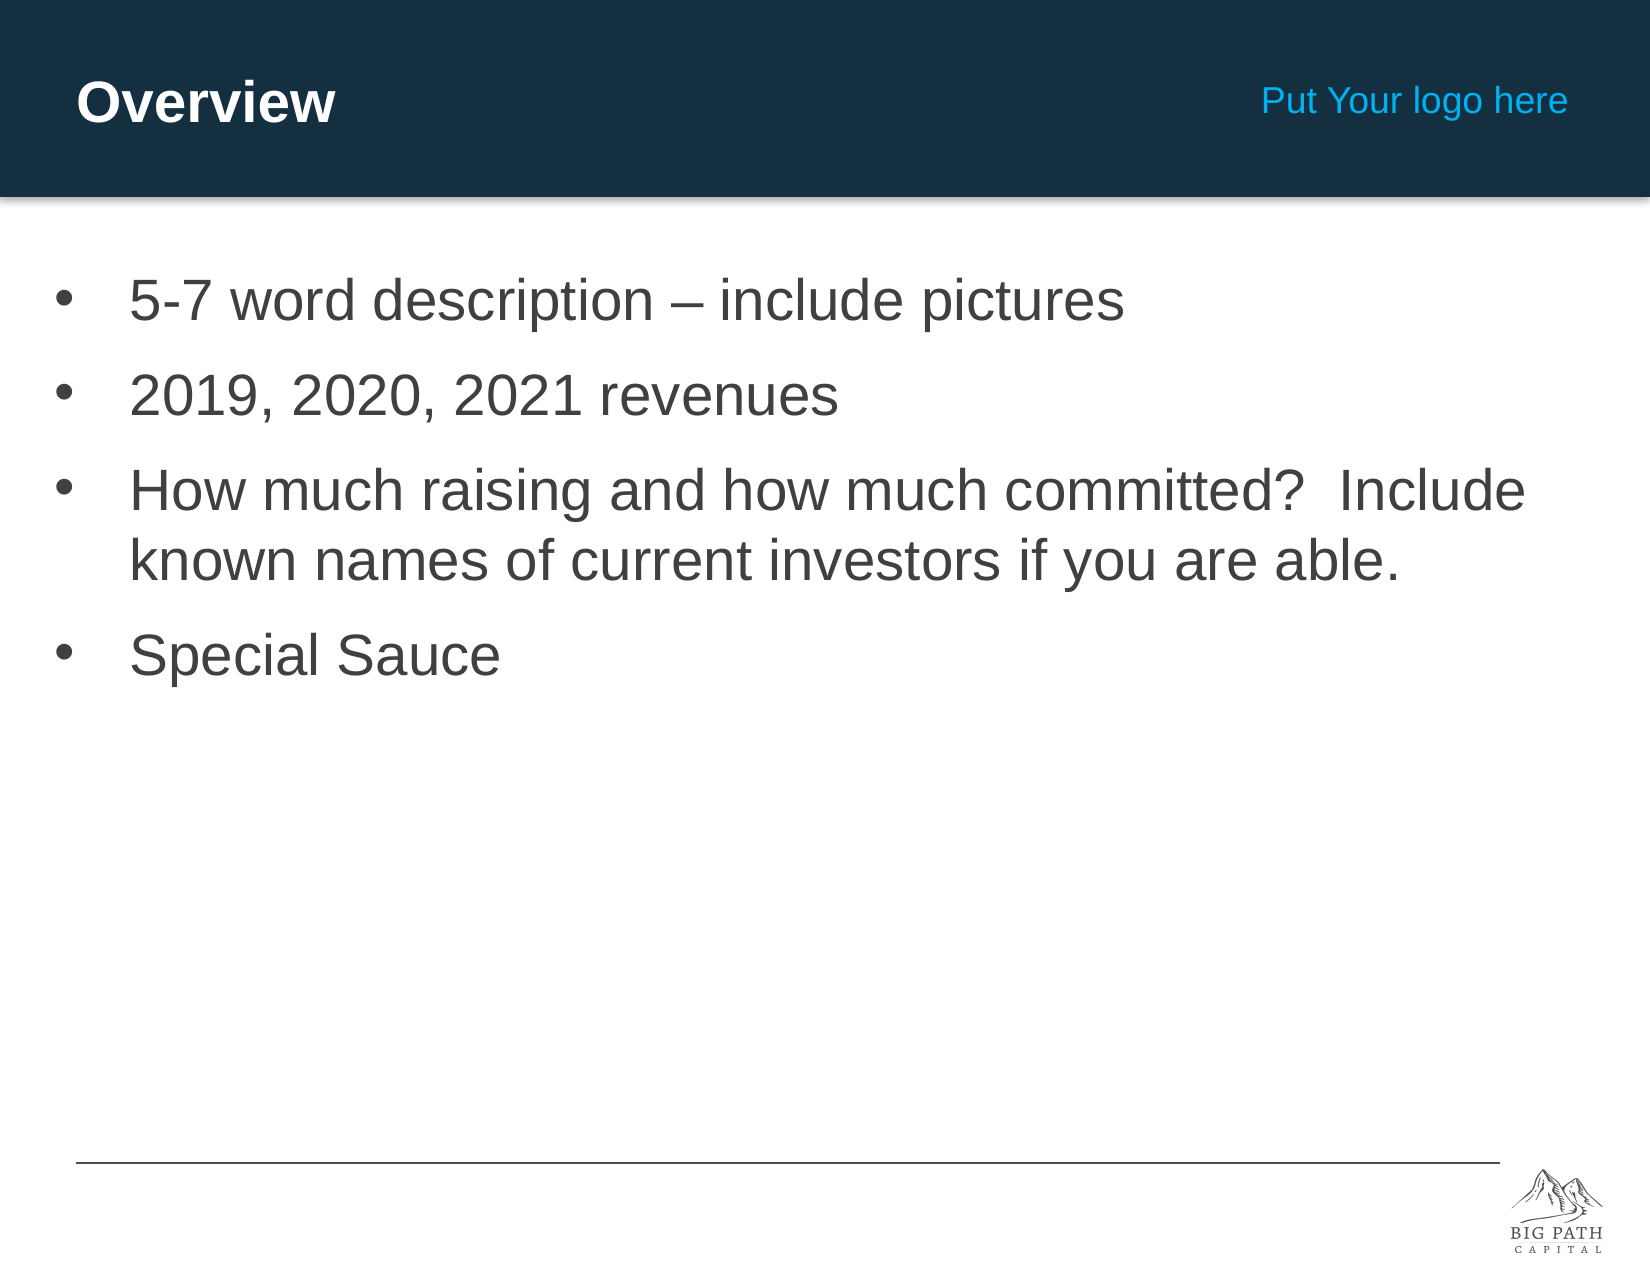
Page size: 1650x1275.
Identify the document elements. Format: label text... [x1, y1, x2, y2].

text_box Put Your logo here [1246, 68, 1584, 129]
text_box Overview [61, 56, 1586, 141]
text_box 5-7 word description – include pictures 2019, 2020, 2021 revenues How much raising and how much committed? Include known names of current investors if you are able. Special Sauce [39, 254, 1564, 790]
picture [1500, 1169, 1617, 1258]
